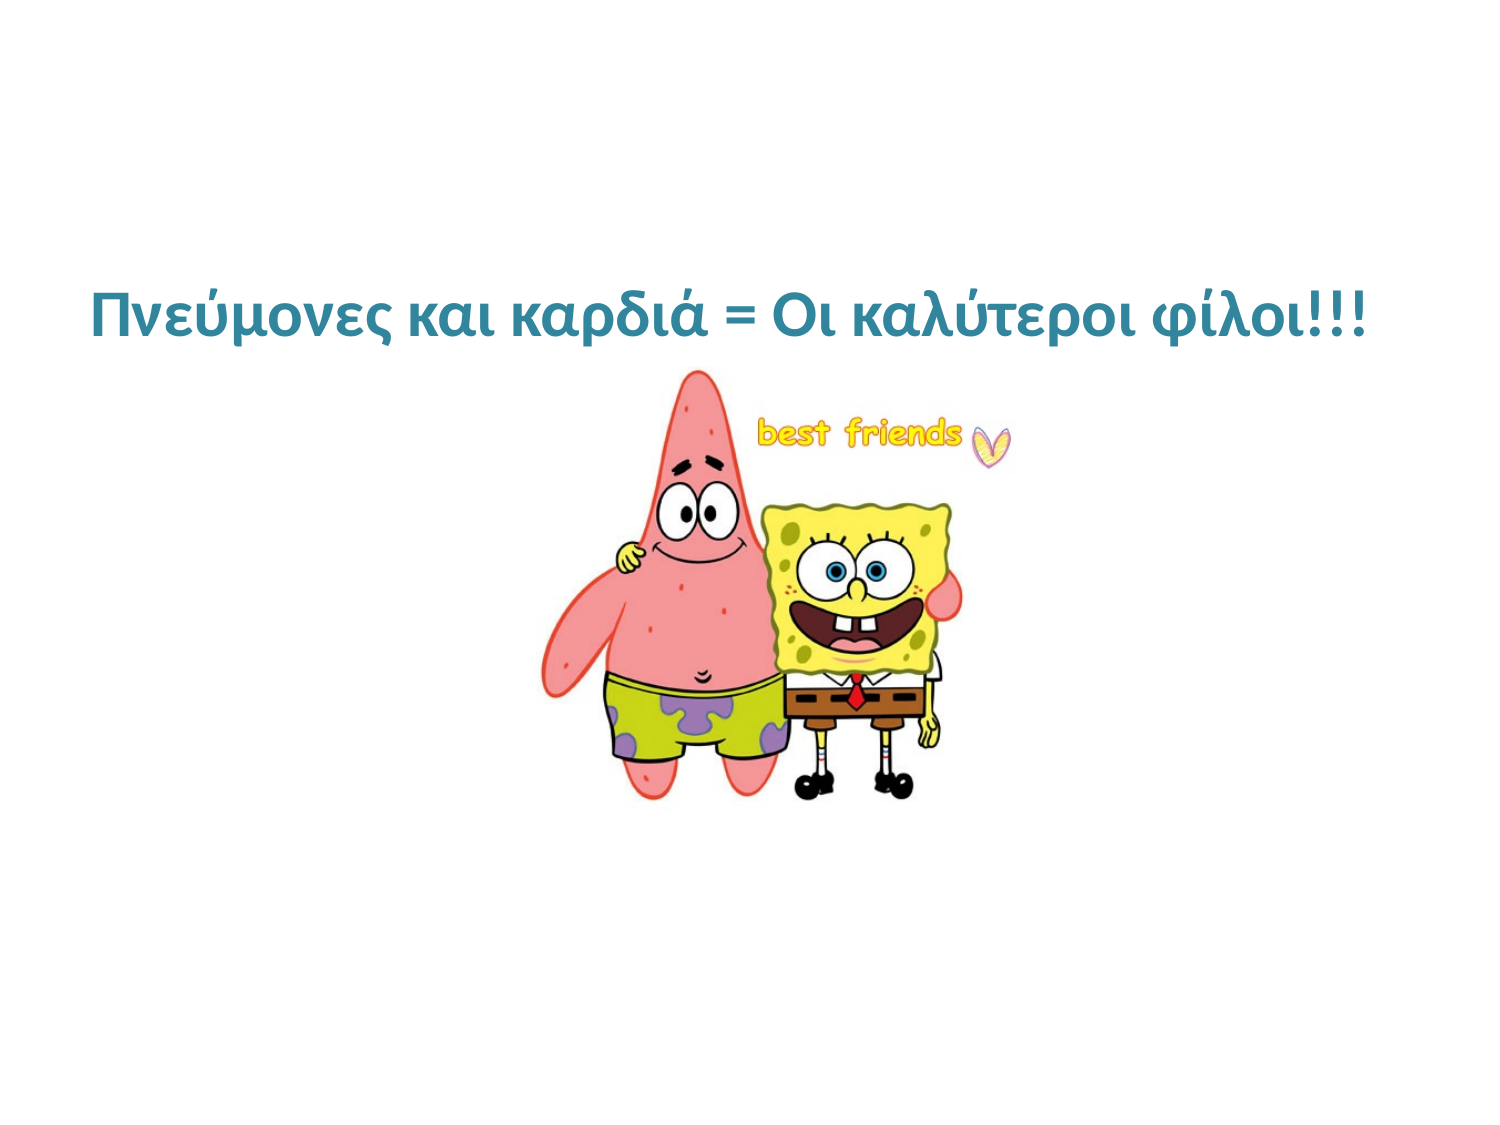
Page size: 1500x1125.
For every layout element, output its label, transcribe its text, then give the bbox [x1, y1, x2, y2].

picture [501, 349, 1022, 878]
list Πνεύμονες και καρδιά = Οι καλύτεροι φίλοι!!! [75, 262, 1425, 1005]
